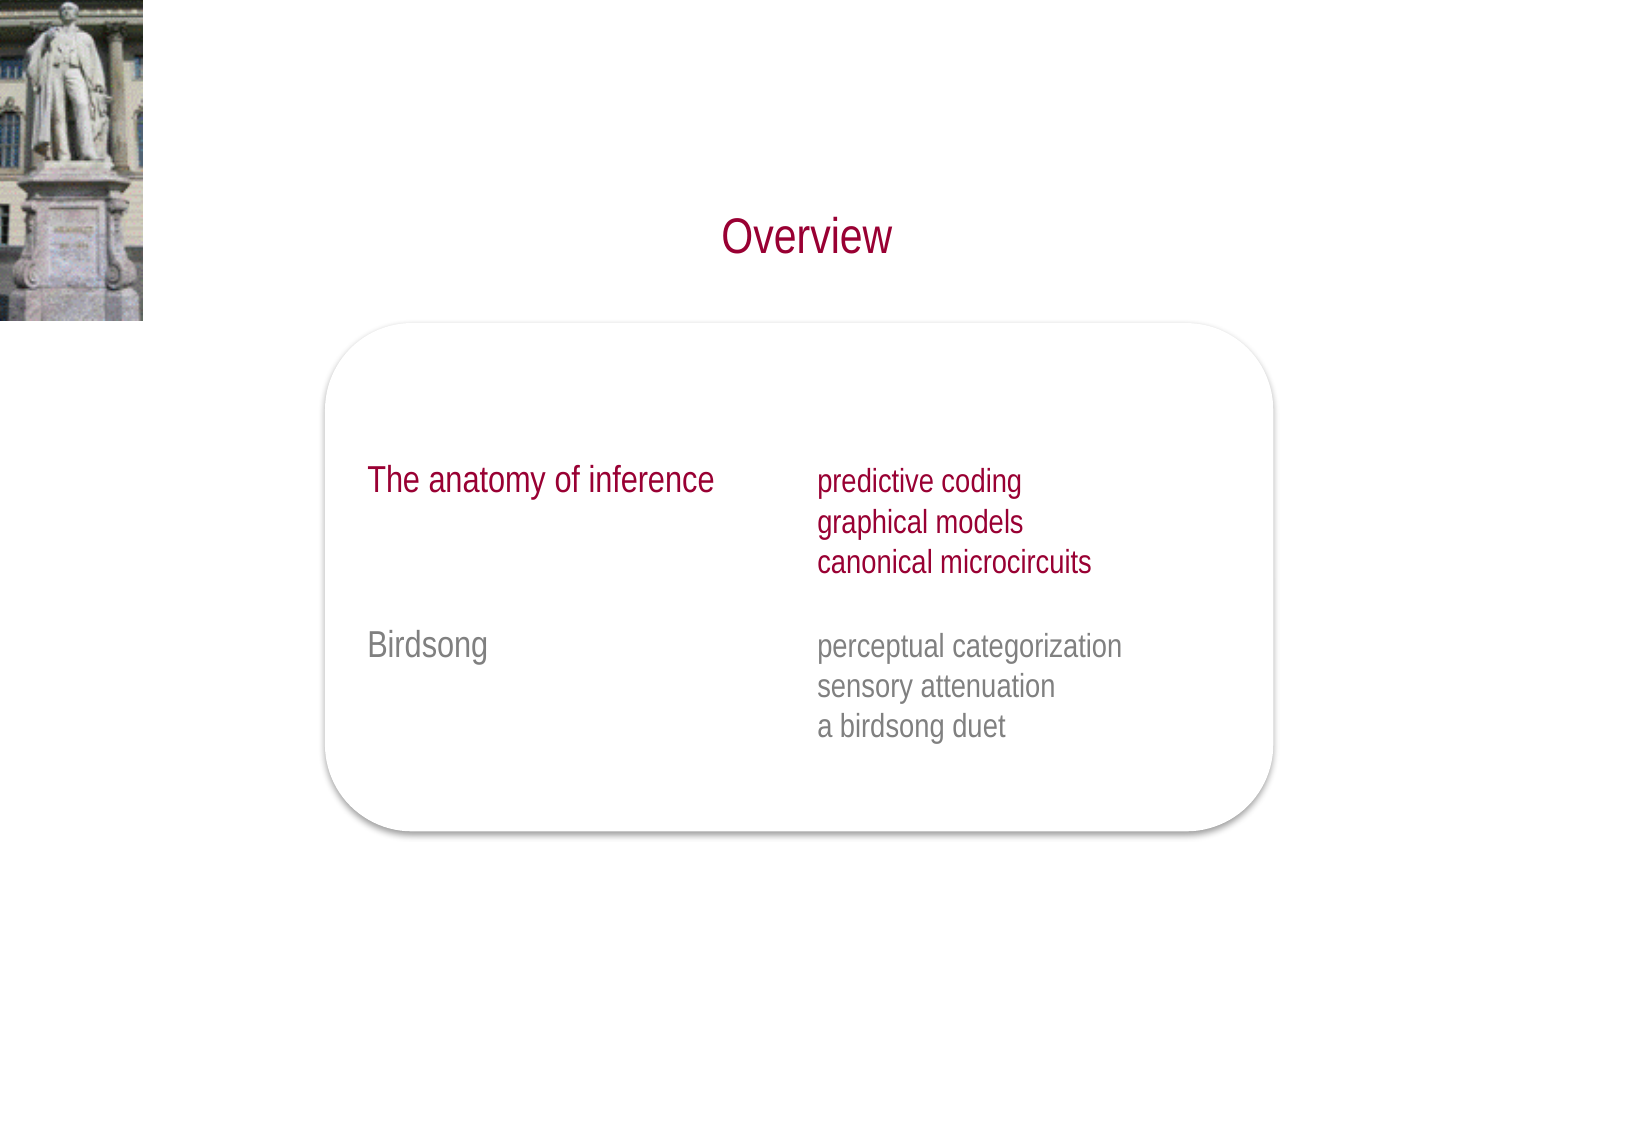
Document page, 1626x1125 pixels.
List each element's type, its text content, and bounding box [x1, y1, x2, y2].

text_box The anatomy of inference predictive coding graphical models canonical microcircuits Birdsong perceptual categorization sensory attenuation a birdsong duet [324, 323, 1274, 832]
picture [0, 0, 143, 321]
text_box Overview [706, 196, 908, 271]
